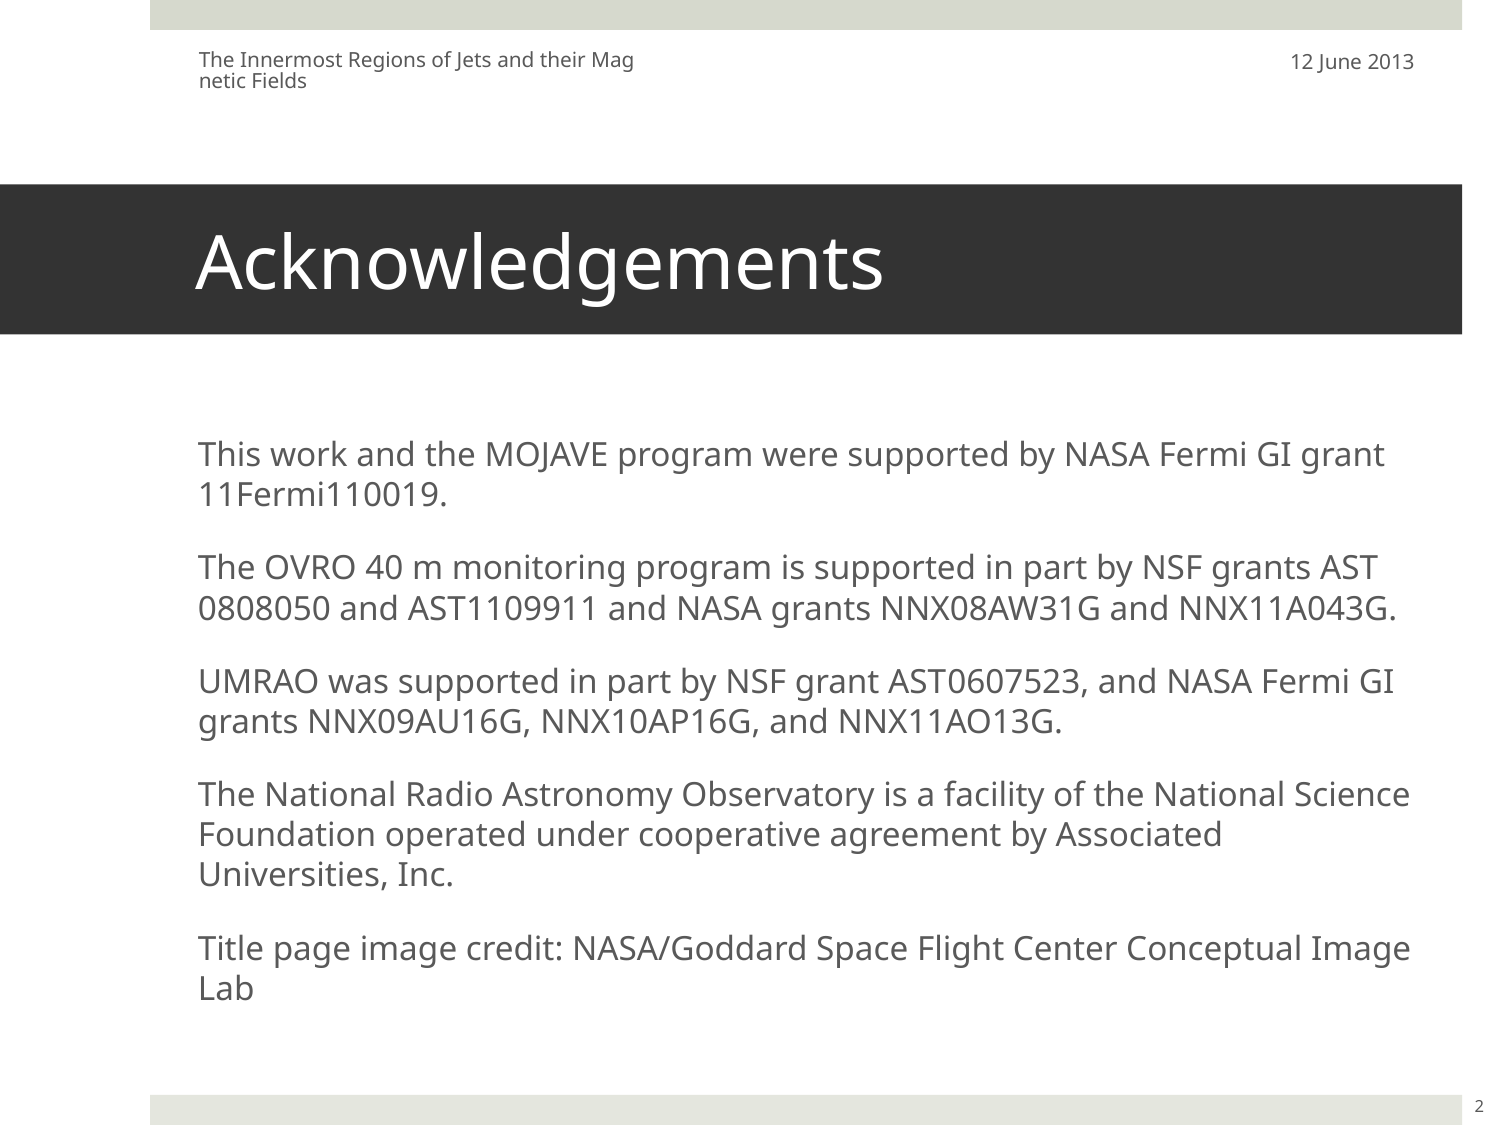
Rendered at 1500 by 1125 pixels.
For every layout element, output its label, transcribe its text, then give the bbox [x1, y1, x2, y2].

slide_number 2 [1441, 1077, 1500, 1125]
title Acknowledgements [0, 184, 1463, 335]
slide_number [1079, 30, 1430, 91]
list This work and the MOJAVE program were supported by NASA Fermi GI grant 11­Fermi11­0019. The OVRO 40 m monitoring program is supported in part by NSF grants AST­ 0808050 and AST­1109911 and NASA grants NNX08AW31G and NNX11A043G. UMRAO was supported in part by NSF grant AST­0607523, and NASA Fermi GI grants NNX09AU16G, NNX10AP16G, and NNX11AO13G. The National Radio Astronomy Observatory is a facility of the National Science Foundation operated under cooperative agreement by Associated Universities, Inc. Title page image credit: NASA/Goddard Space Flight Center Conceptual Image Lab [182, 425, 1432, 1028]
footer The Innermost Regions of Jets and their Magnetic Fields [183, 30, 659, 91]
